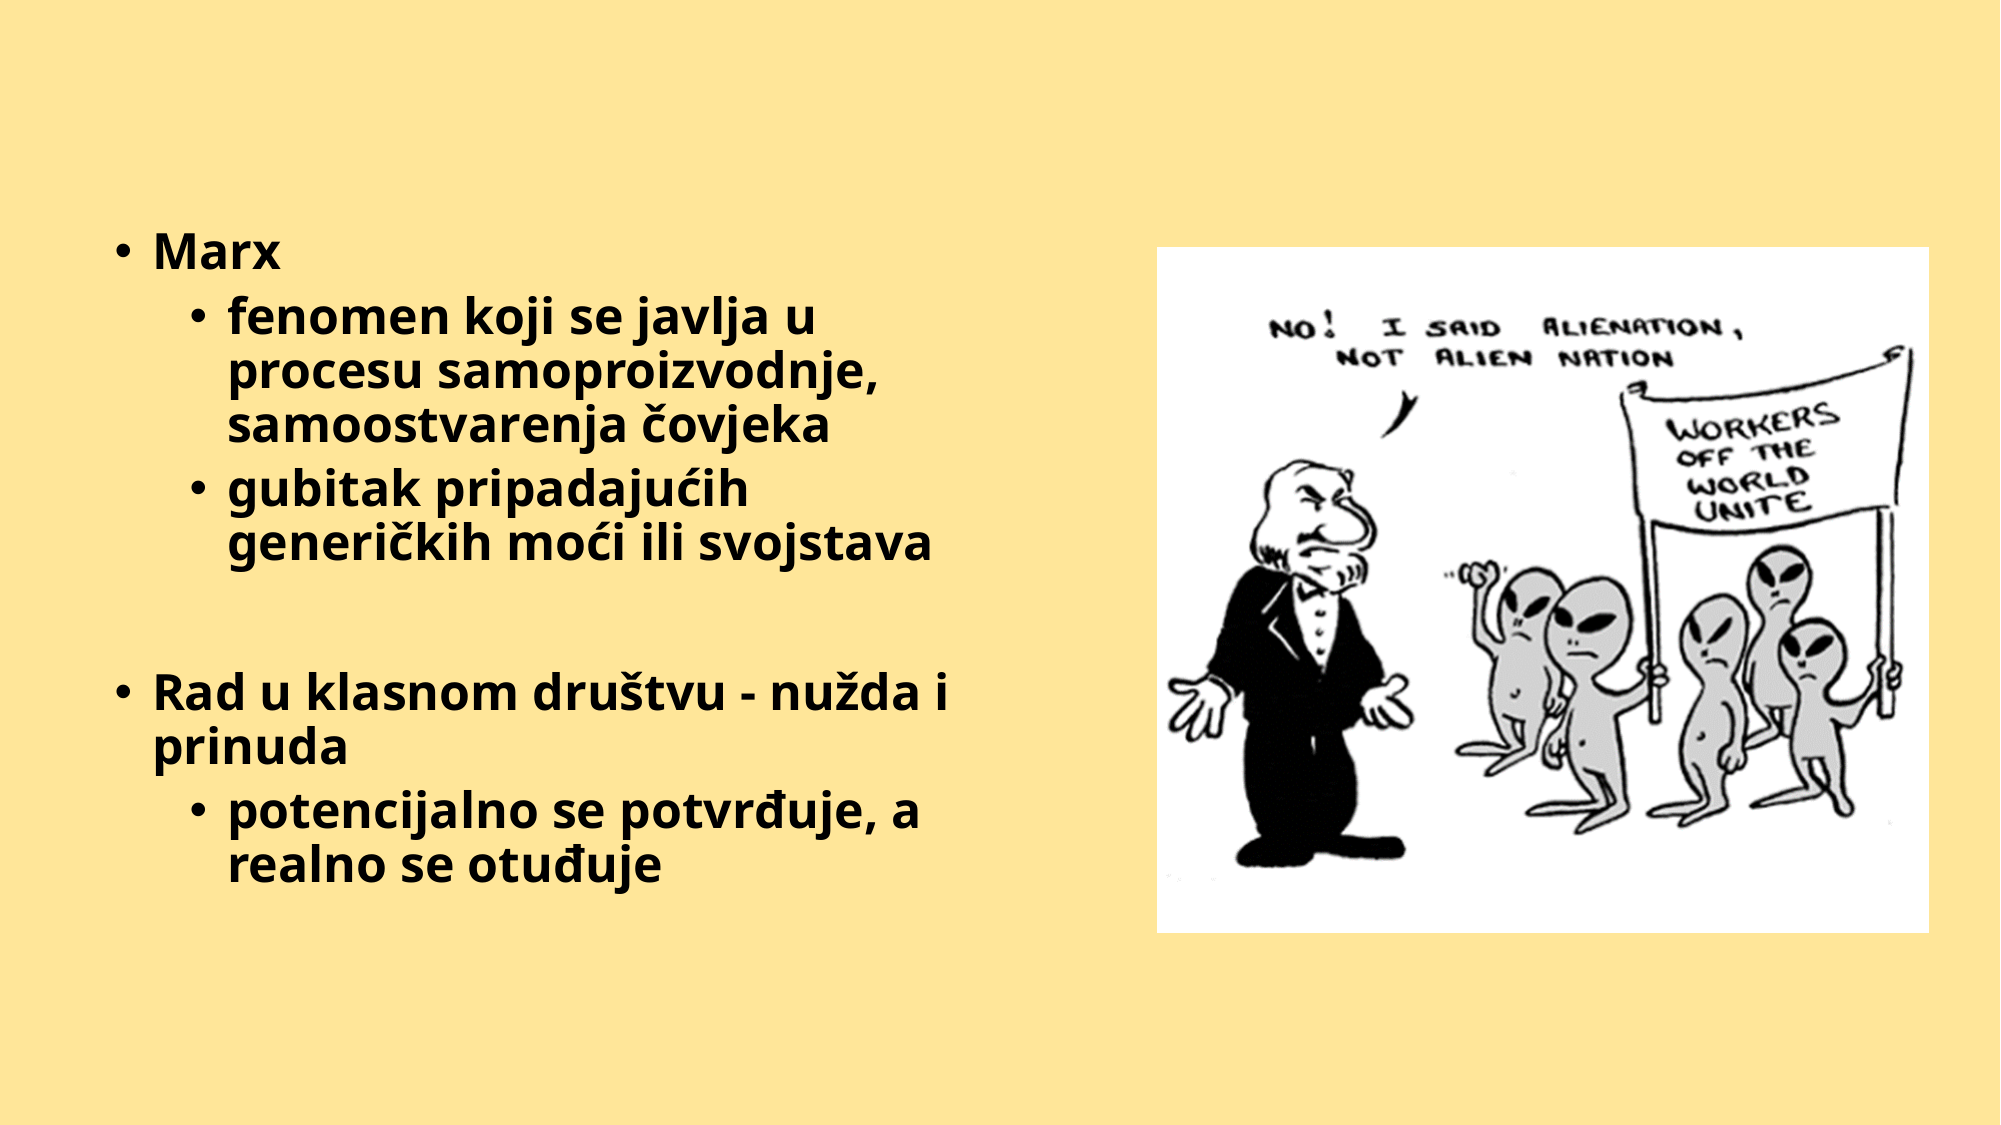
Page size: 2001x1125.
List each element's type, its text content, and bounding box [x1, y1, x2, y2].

picture [1157, 247, 1929, 933]
list Marx fenomen koji se javlja u procesu samoproizvodnje, samoostvarenja čovjeka gubitak pripadajućih generičkih moći ili svojstava Rad u klasnom društvu - nužda i prinuda potencijalno se potvrđuje, a realno se otuđuje [99, 219, 1028, 933]
